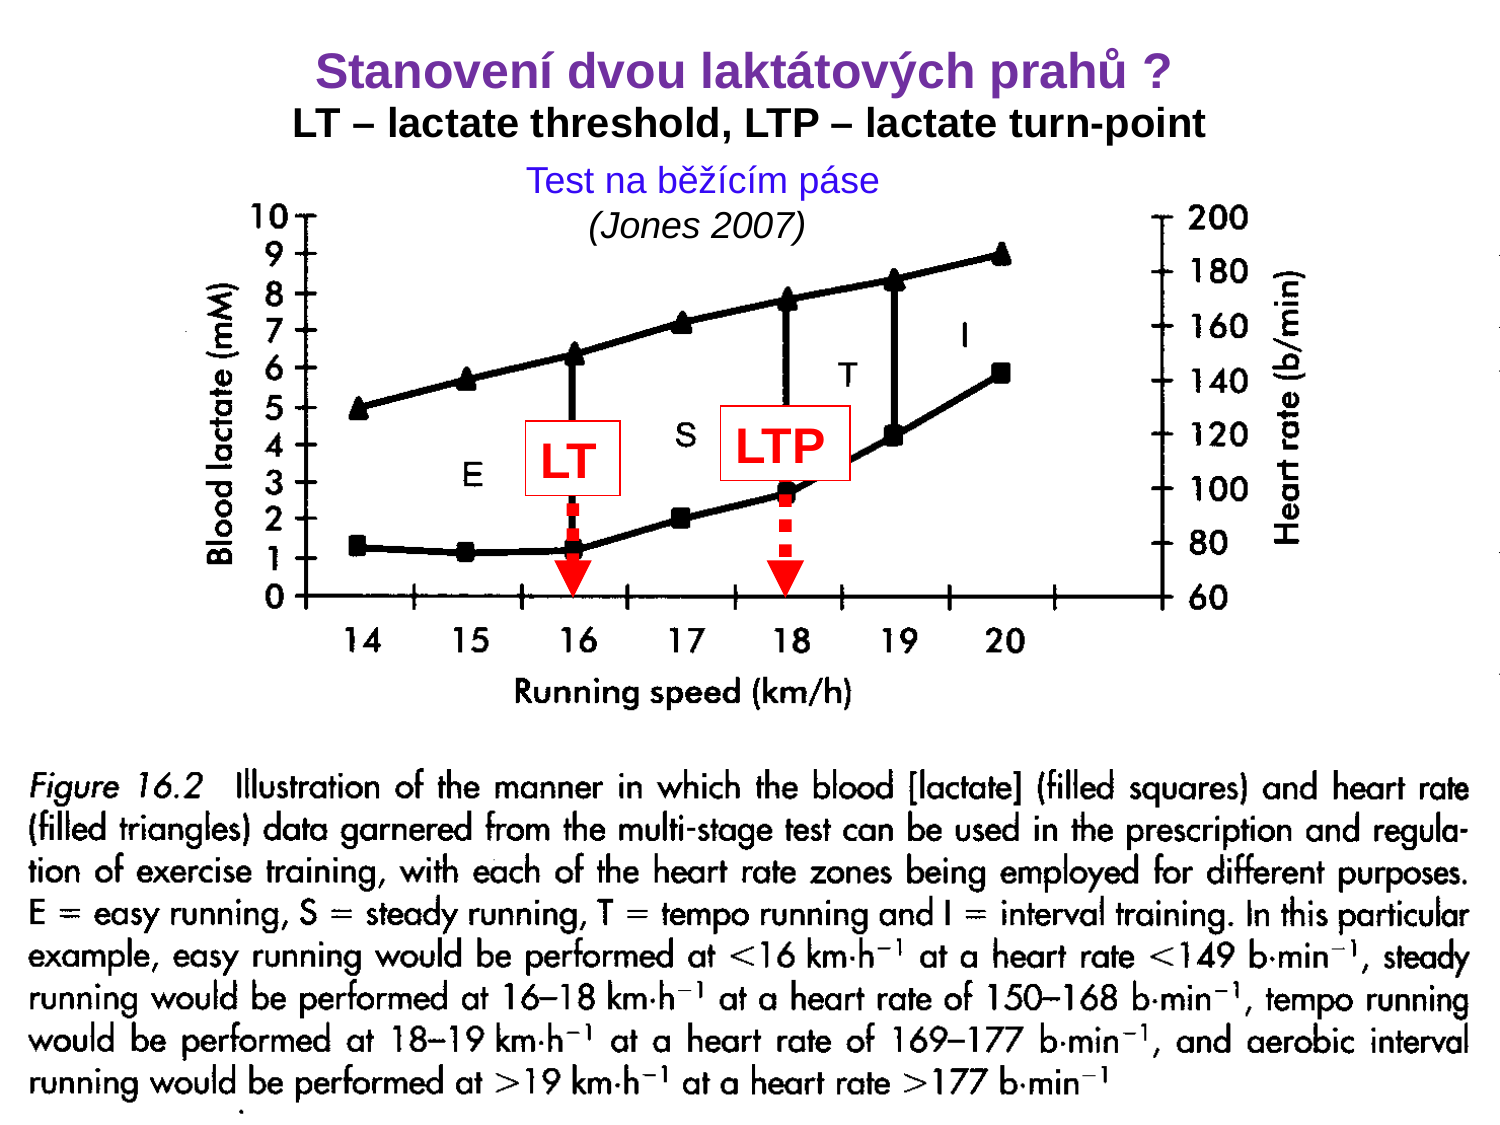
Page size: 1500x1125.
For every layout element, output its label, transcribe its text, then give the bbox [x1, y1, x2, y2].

text_box LT – lactate threshold, LTP – lactate turn-point [64, 88, 1435, 154]
picture [0, 184, 1500, 1125]
text_box Test na běžícím páse (Jones 2007) [289, 154, 1117, 184]
text_box Stanovení dvou laktátových prahů ? [76, 30, 1412, 88]
